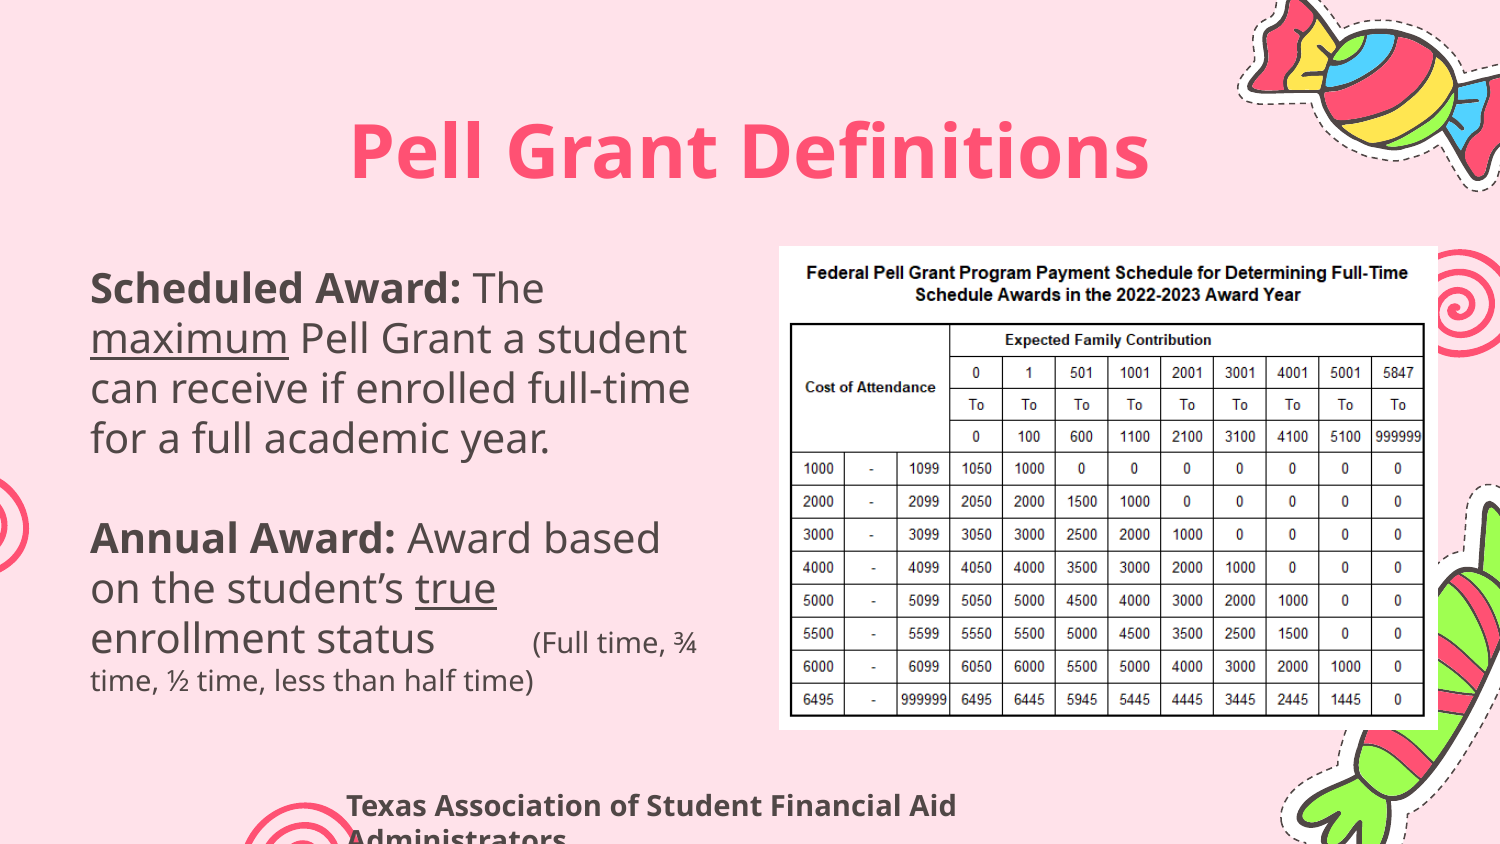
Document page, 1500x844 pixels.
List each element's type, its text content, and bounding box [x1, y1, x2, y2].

picture [779, 246, 1438, 730]
text_box Texas Association of Student Financial Aid Administrators [331, 779, 1200, 844]
list Scheduled Award: The maximum Pell Grant a student can receive if enrolled full-time for a full academic year. Annual Award: Award based on the student’s true enrollment status (Full time, ¾ time, ½ time, less than half time) [0, 247, 721, 756]
title Pell Grant Definitions [116, 88, 1383, 197]
